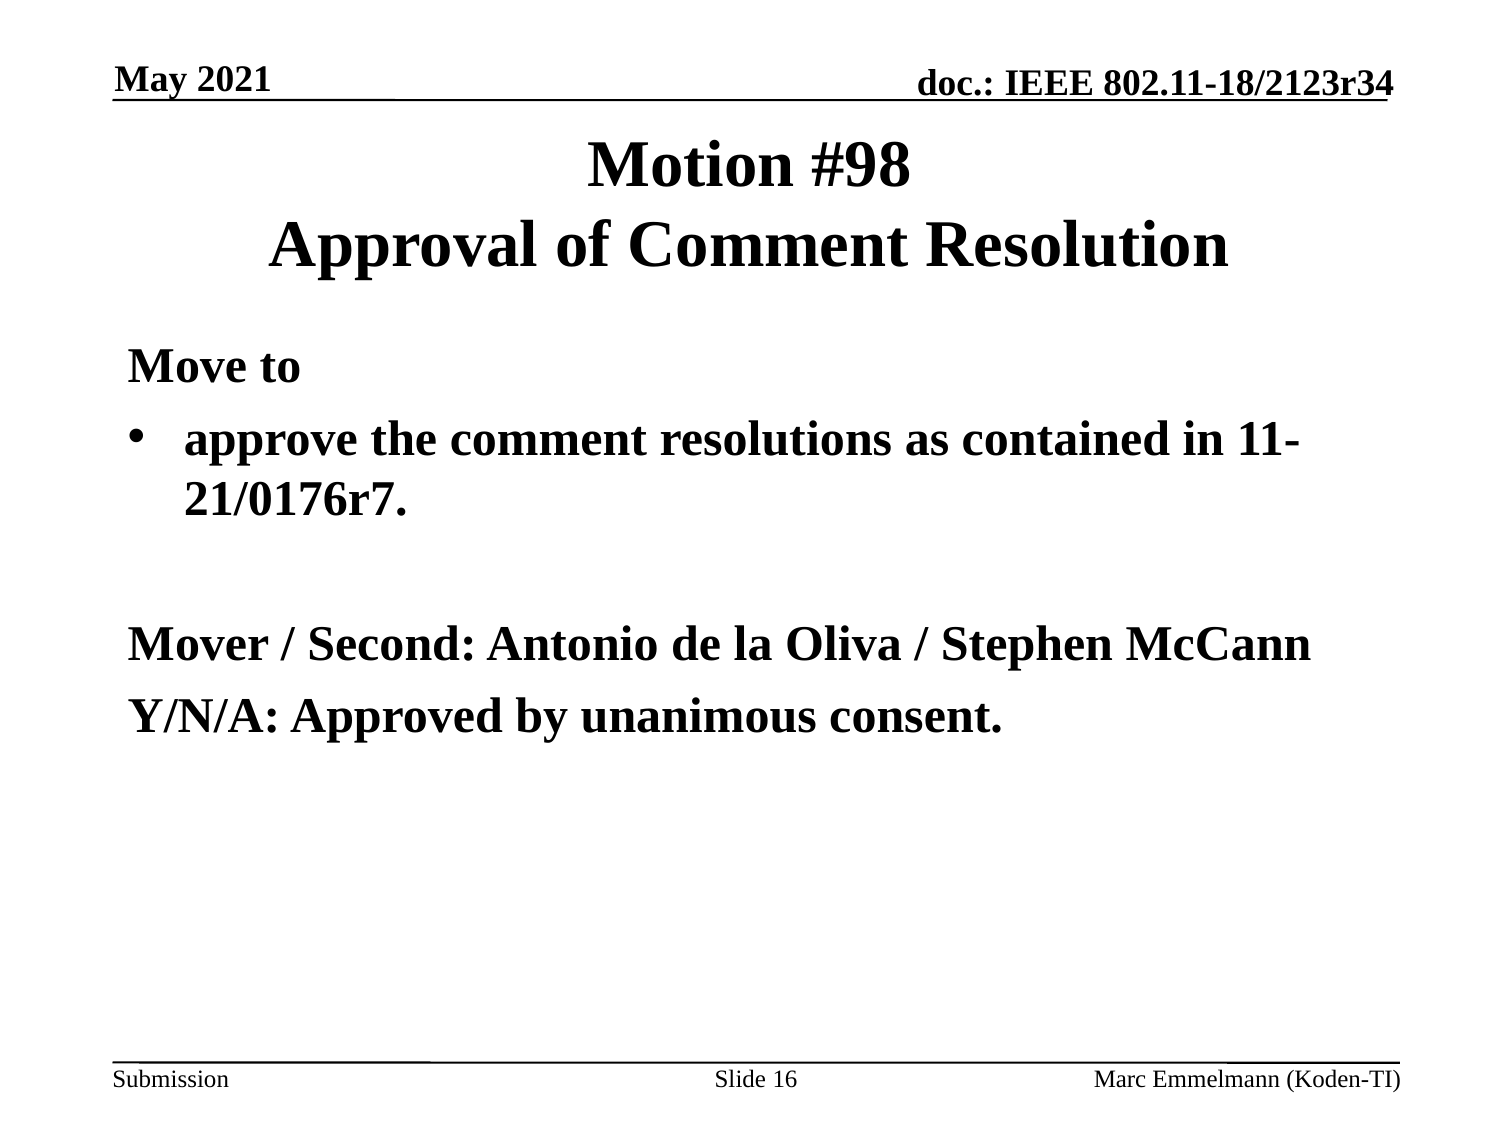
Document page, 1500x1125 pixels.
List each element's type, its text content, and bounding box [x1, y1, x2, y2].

title Motion #98 Approval of Comment Resolution [112, 112, 1388, 288]
list Move to approve the comment resolutions as contained in 11-21/0176r7. Mover / Second: Antonio de la Oliva / Stephen McCann Y/N/A: Approved by unanimous consent. [112, 324, 1388, 1000]
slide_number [114, 54, 423, 100]
slide_number Slide 16 [712, 1061, 800, 1123]
footer Marc Emmelmann (Koden-TI) [878, 1061, 1402, 1093]
